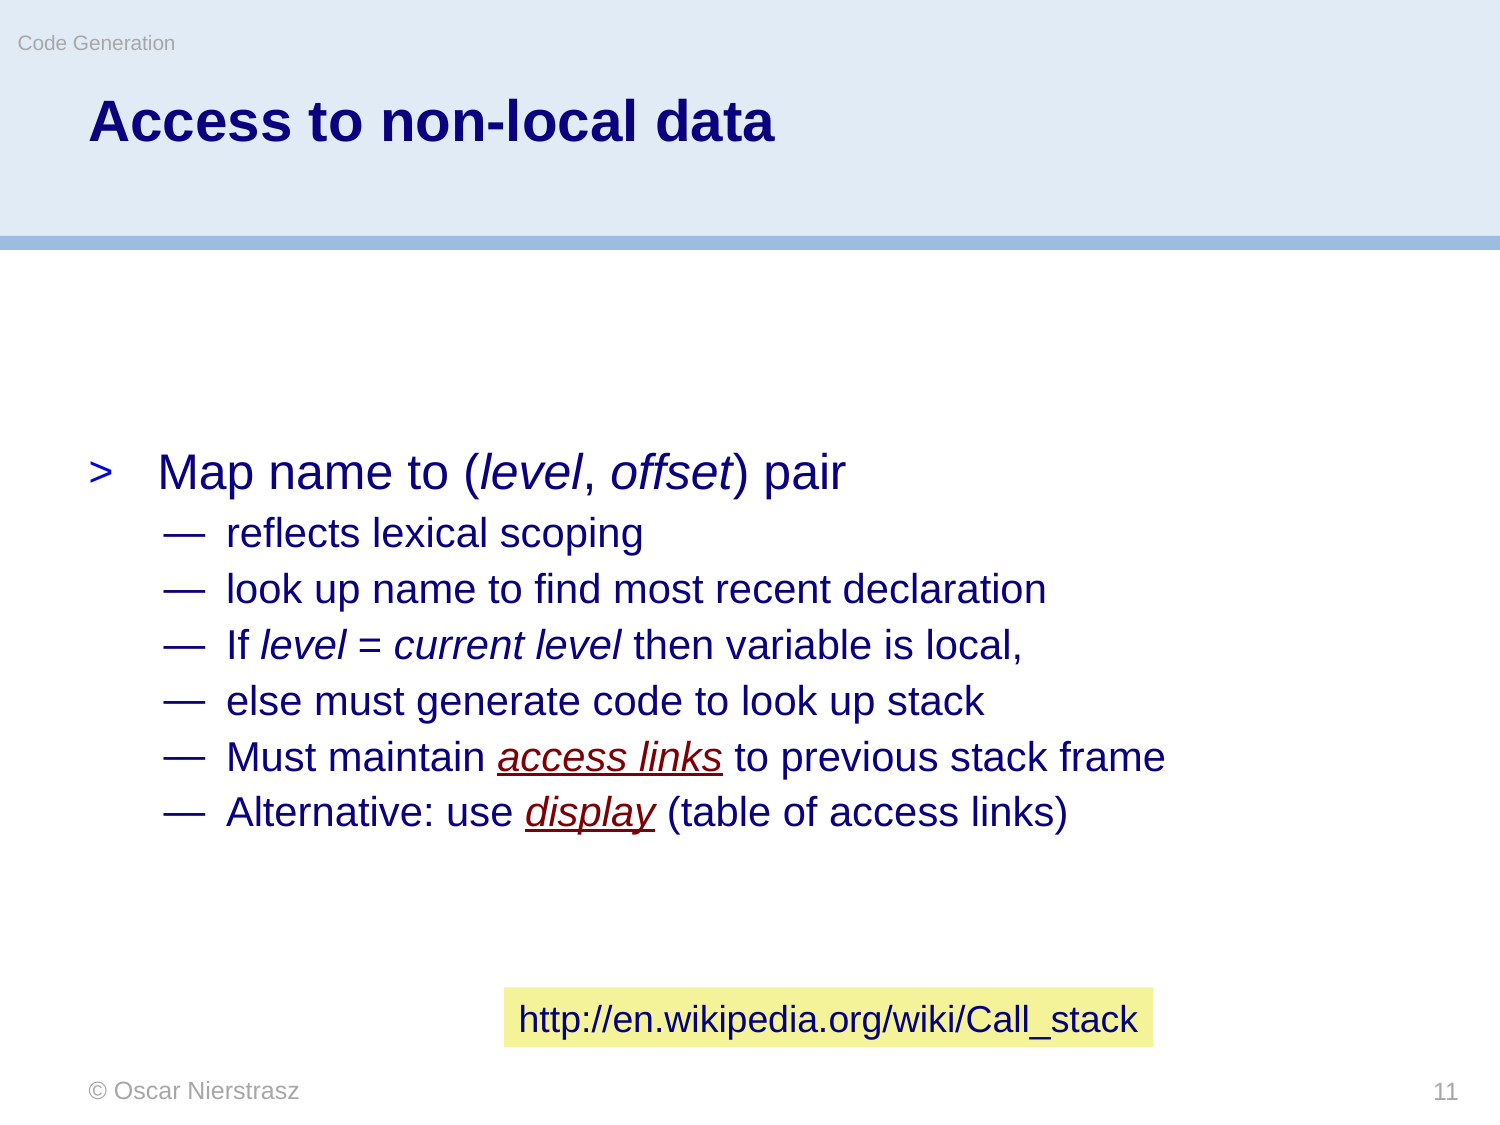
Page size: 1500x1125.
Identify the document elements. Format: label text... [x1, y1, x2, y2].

text_box http://en.wikipedia.org/wiki/Call_stack [503, 987, 1154, 1048]
footer Code Generation [17, 29, 904, 72]
slide_number 11 [1237, 1074, 1460, 1105]
list Map name to (level, offset) pair reflects lexical scoping look up name to find most recent declaration If level = current level then variable is local, else must generate code to look up stack Must maintain access links to previous stack frame Alternative: use display (table of access links) [88, 271, 1413, 1010]
title Access to non-local data [88, 90, 1413, 226]
slide_number © Oscar Nierstrasz [88, 1073, 715, 1104]
